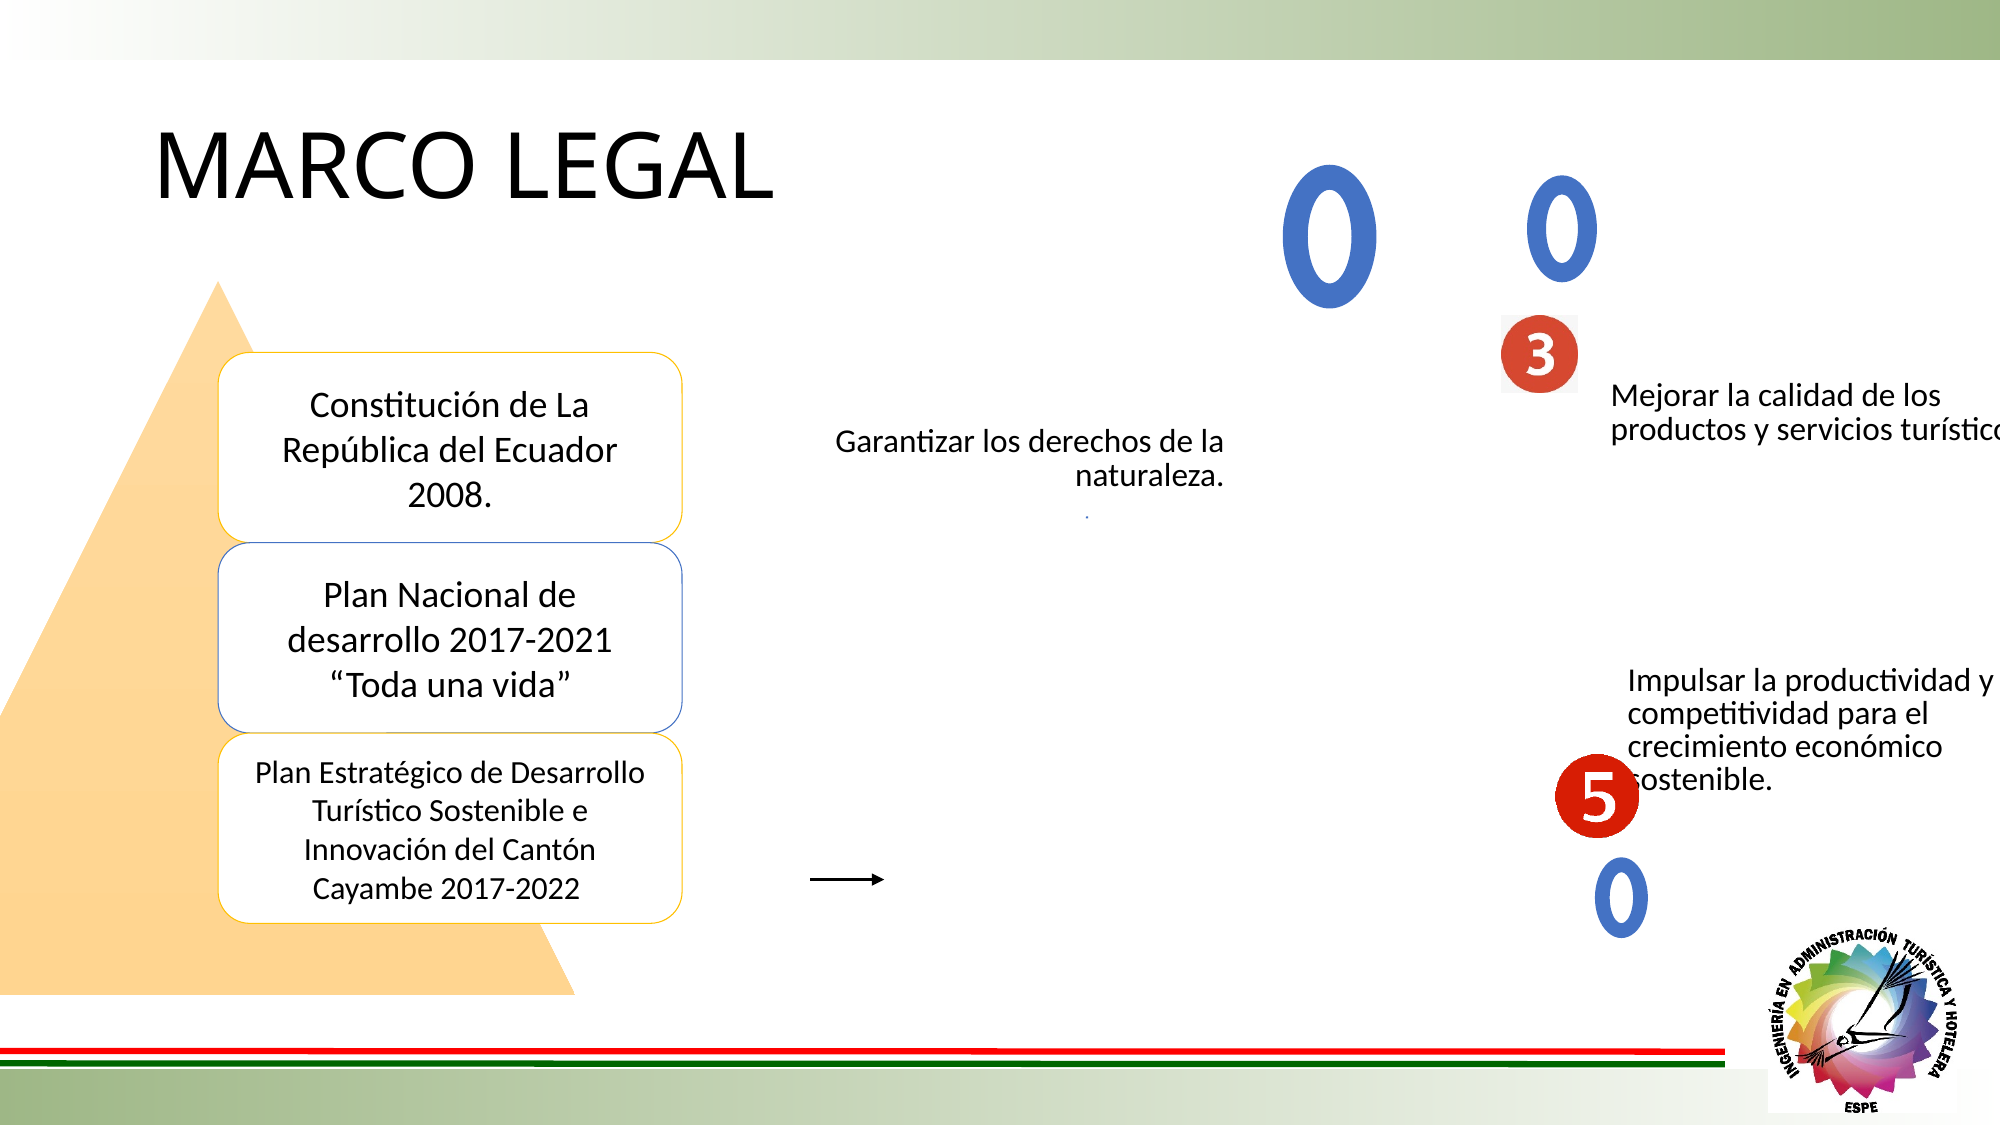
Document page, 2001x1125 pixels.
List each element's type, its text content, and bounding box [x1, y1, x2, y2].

title MARCO LEGAL [137, 59, 1863, 278]
picture [1555, 754, 1639, 838]
picture [1501, 315, 1578, 393]
picture [1768, 995, 1957, 1113]
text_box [781, 165, 2000, 995]
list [0, 280, 781, 995]
